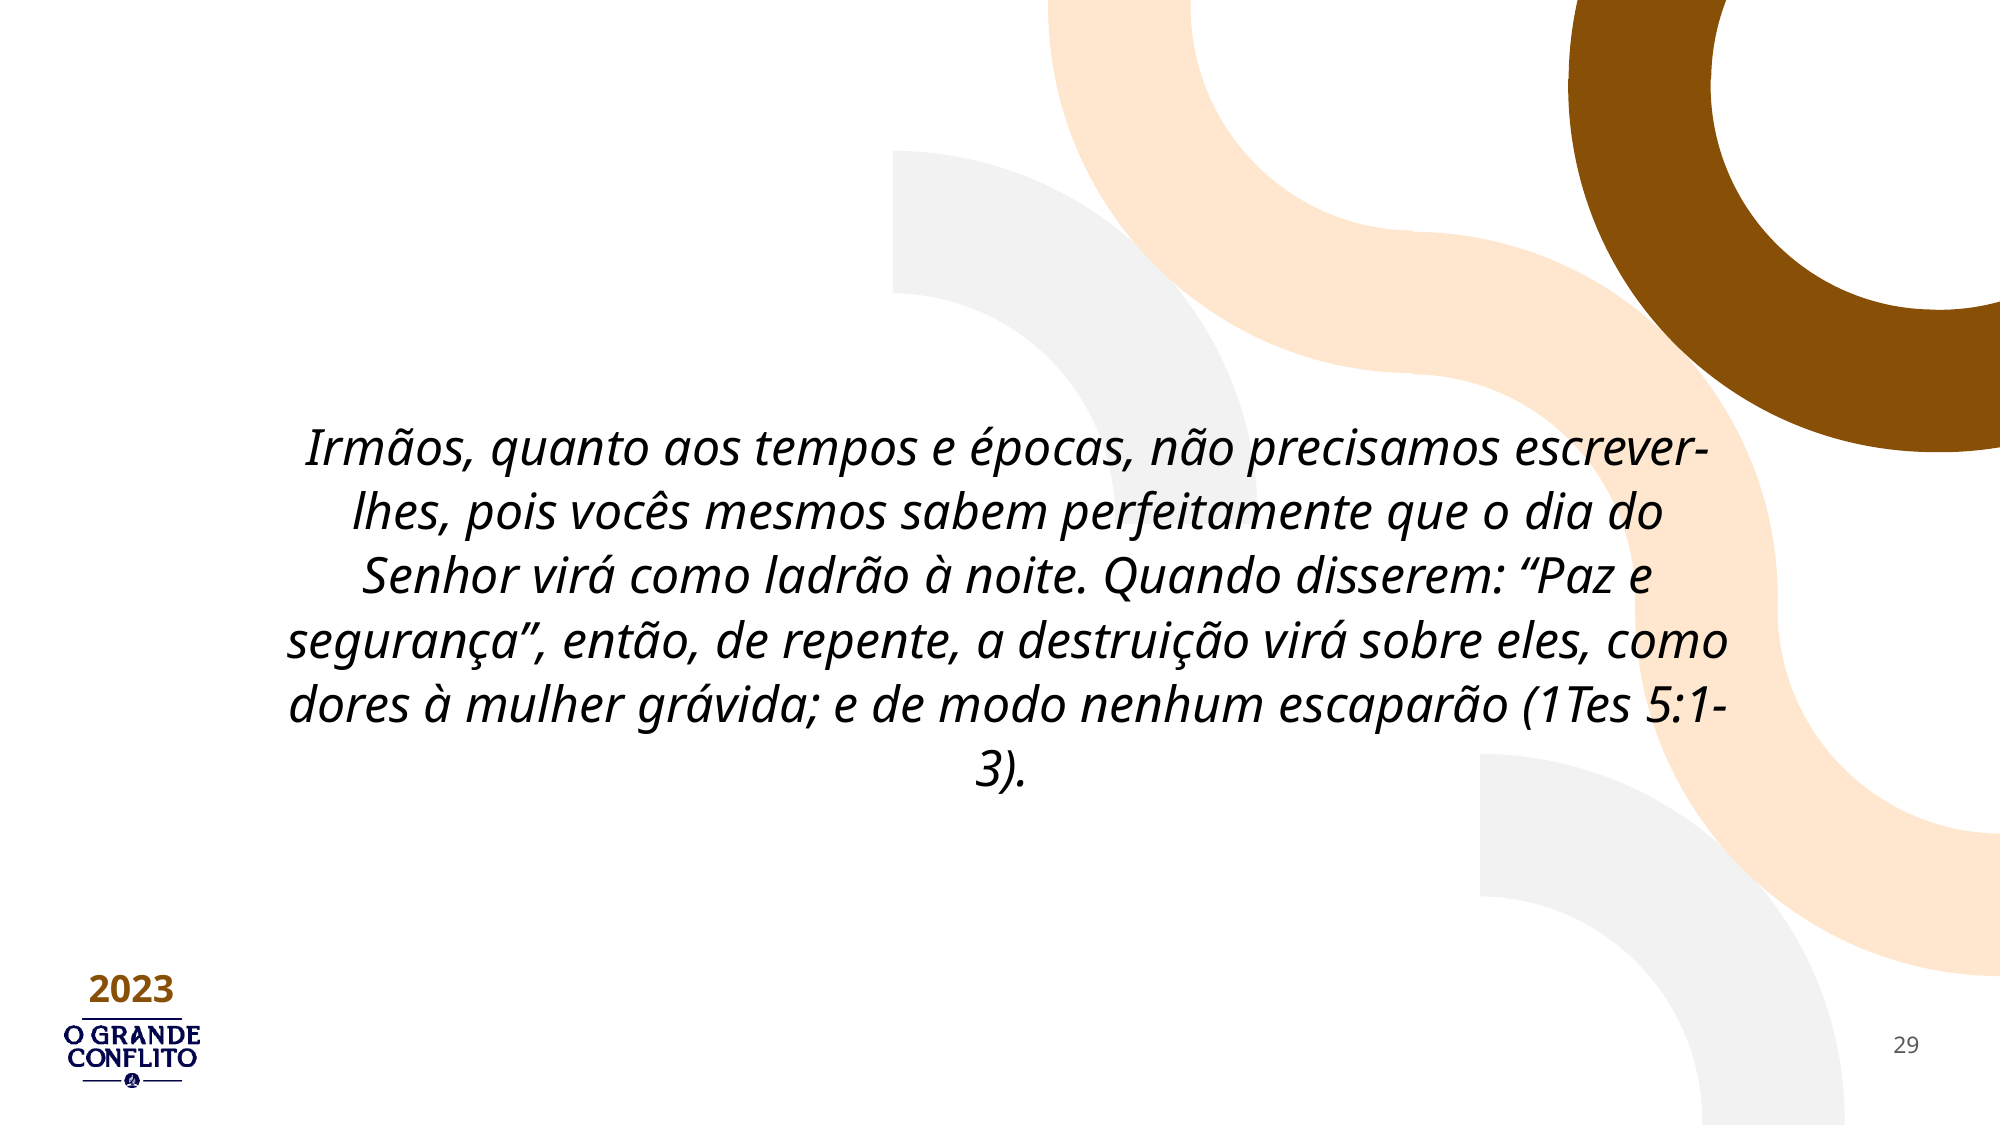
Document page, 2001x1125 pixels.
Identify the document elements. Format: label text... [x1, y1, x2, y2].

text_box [892, 0, 2000, 1125]
text_box Irmãos, quanto aos tempos e épocas, não precisamos escrever-lhes, pois vocês mesmos sabem perfeitamente que o dia do Senhor virá como ladrão à noite. Quando disserem: “Paz e segurança”, então, de repente, a destruição virá sobre eles, como dores à mulher grávida; e de modo nenhum escaparão (1Tes 5:1-3). [275, 403, 892, 804]
picture [64, 1018, 200, 1088]
